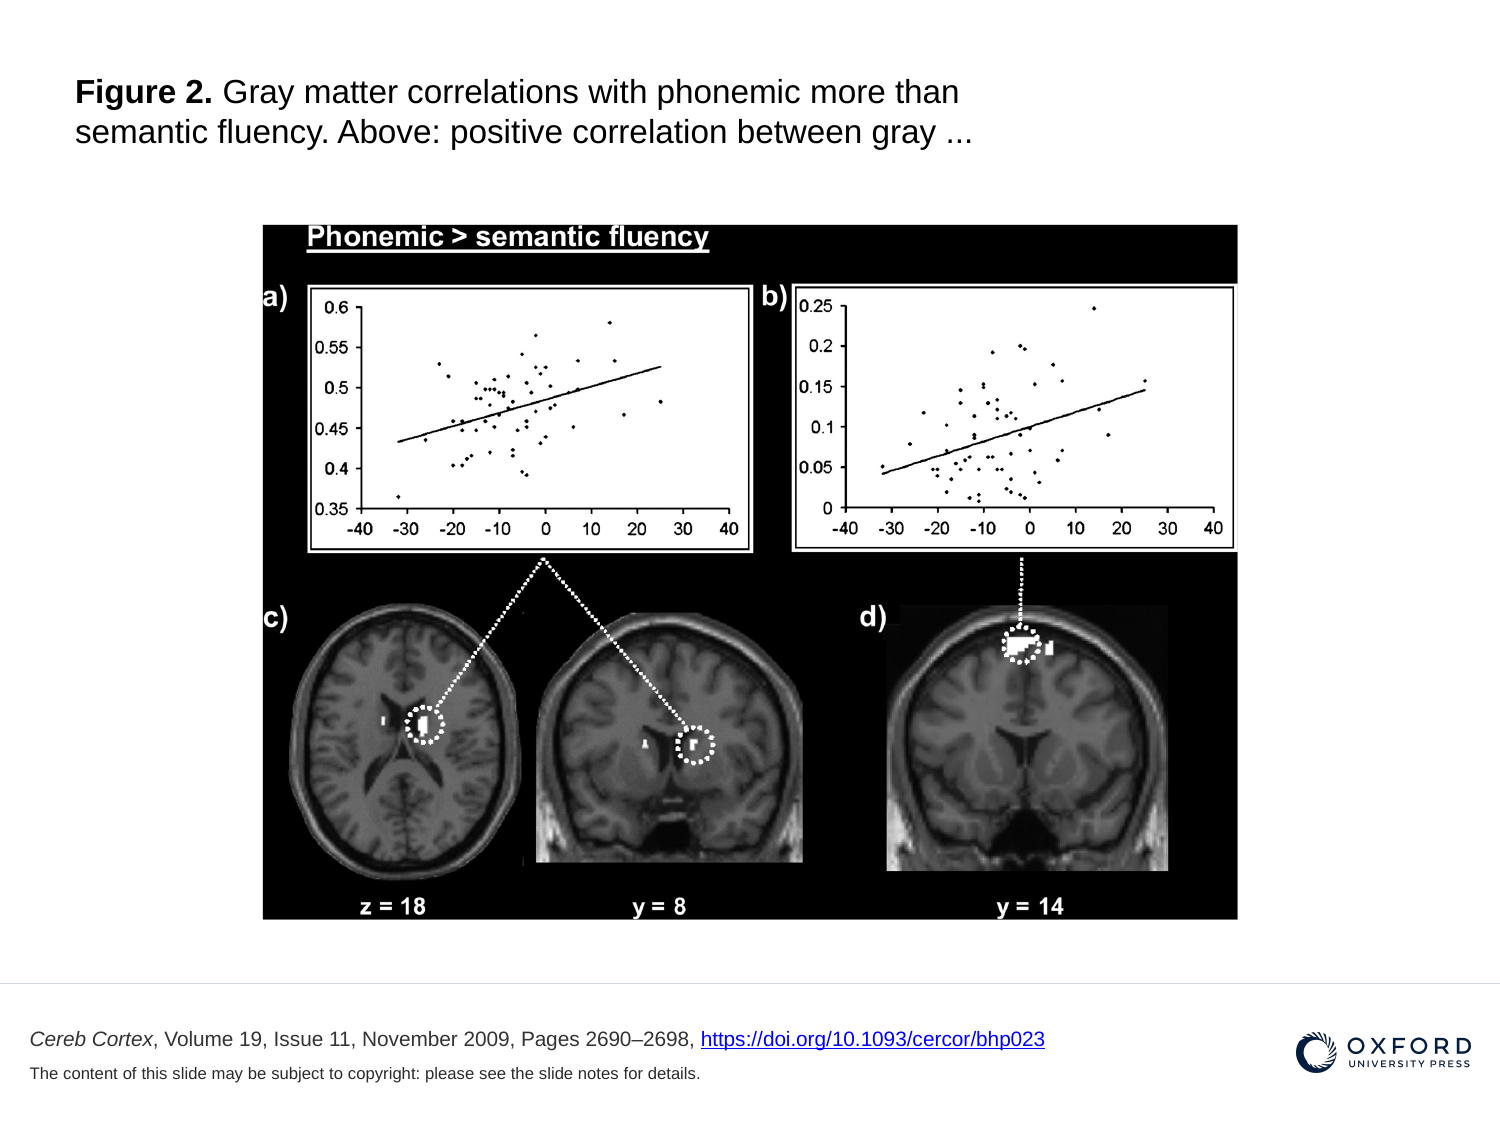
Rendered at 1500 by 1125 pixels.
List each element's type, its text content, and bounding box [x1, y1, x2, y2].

title Figure 2. Gray matter correlations with phonemic more than semantic fluency. Above: positive correlation between gray ... [75, 69, 1078, 171]
footer Cereb Cortex, Volume 19, Issue 11, November 2009, Pages 2690–2698, https://doi.org/10.1093/cercor/bhp023 The content of this slide may be subject to copyright: please see the slide notes for details. [0, 983, 1260, 1125]
picture [262, 224, 1238, 920]
picture [1296, 1032, 1471, 1073]
